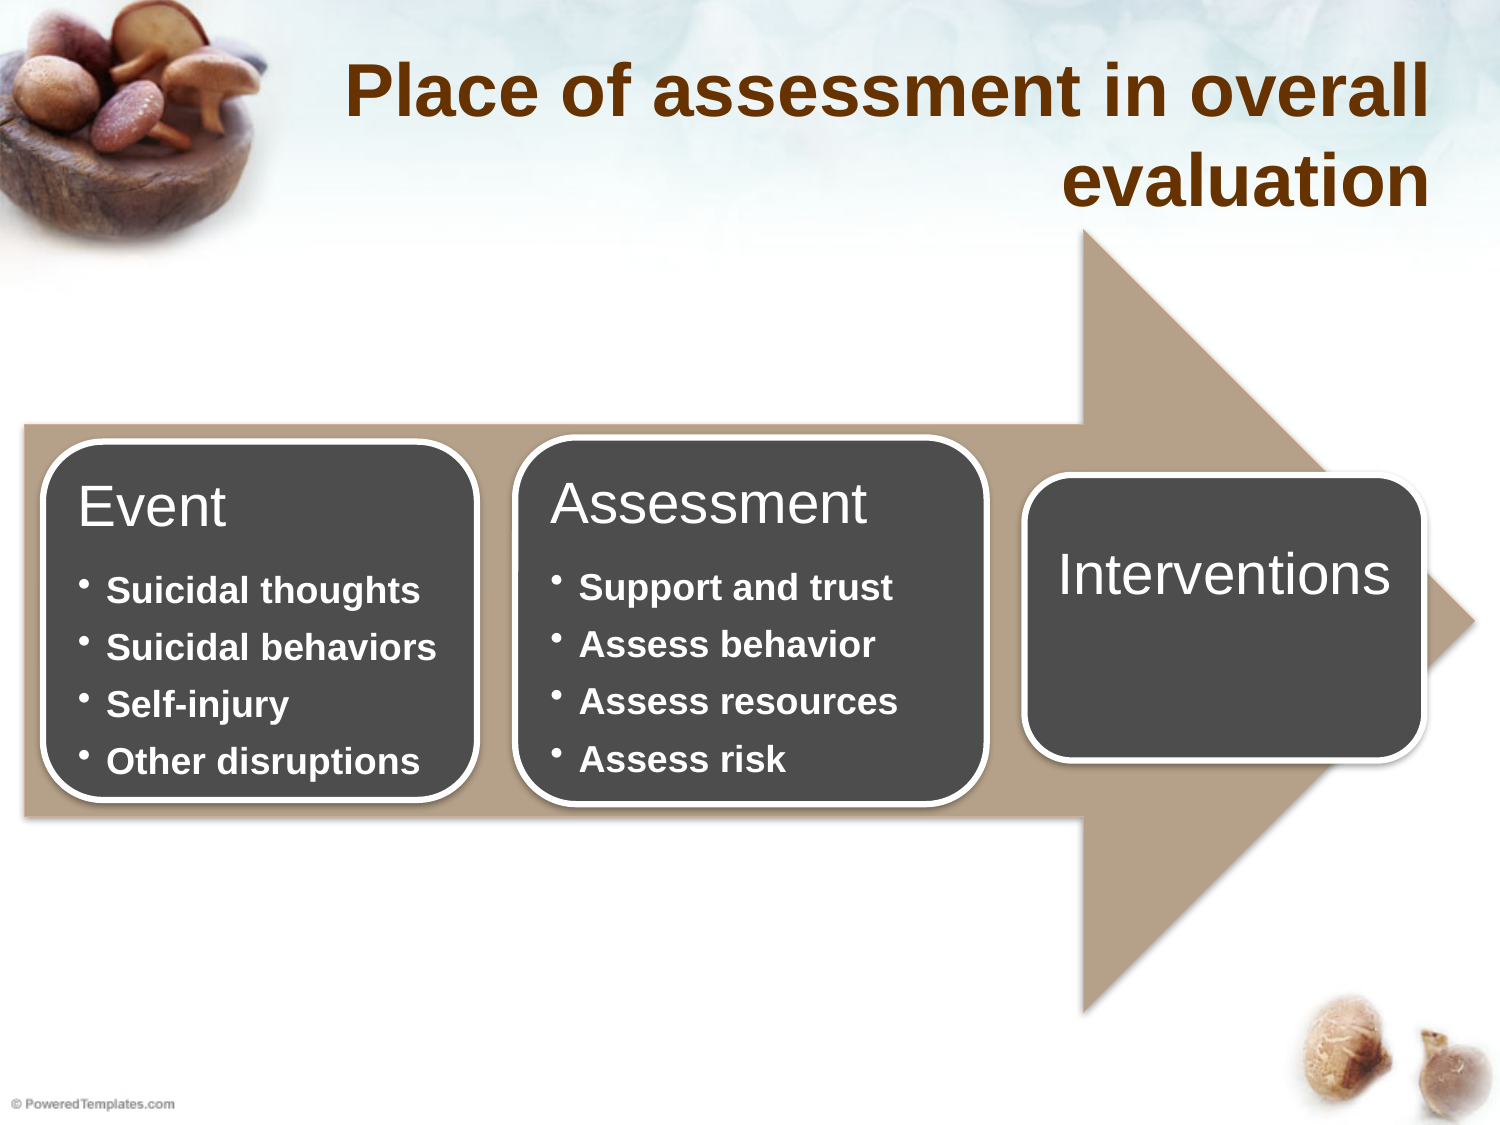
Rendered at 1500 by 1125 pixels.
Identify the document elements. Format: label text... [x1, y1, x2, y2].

picture [0, 0, 1500, 1125]
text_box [24, 228, 1476, 1013]
title Place of assessment in overall evaluation [324, 49, 1448, 213]
